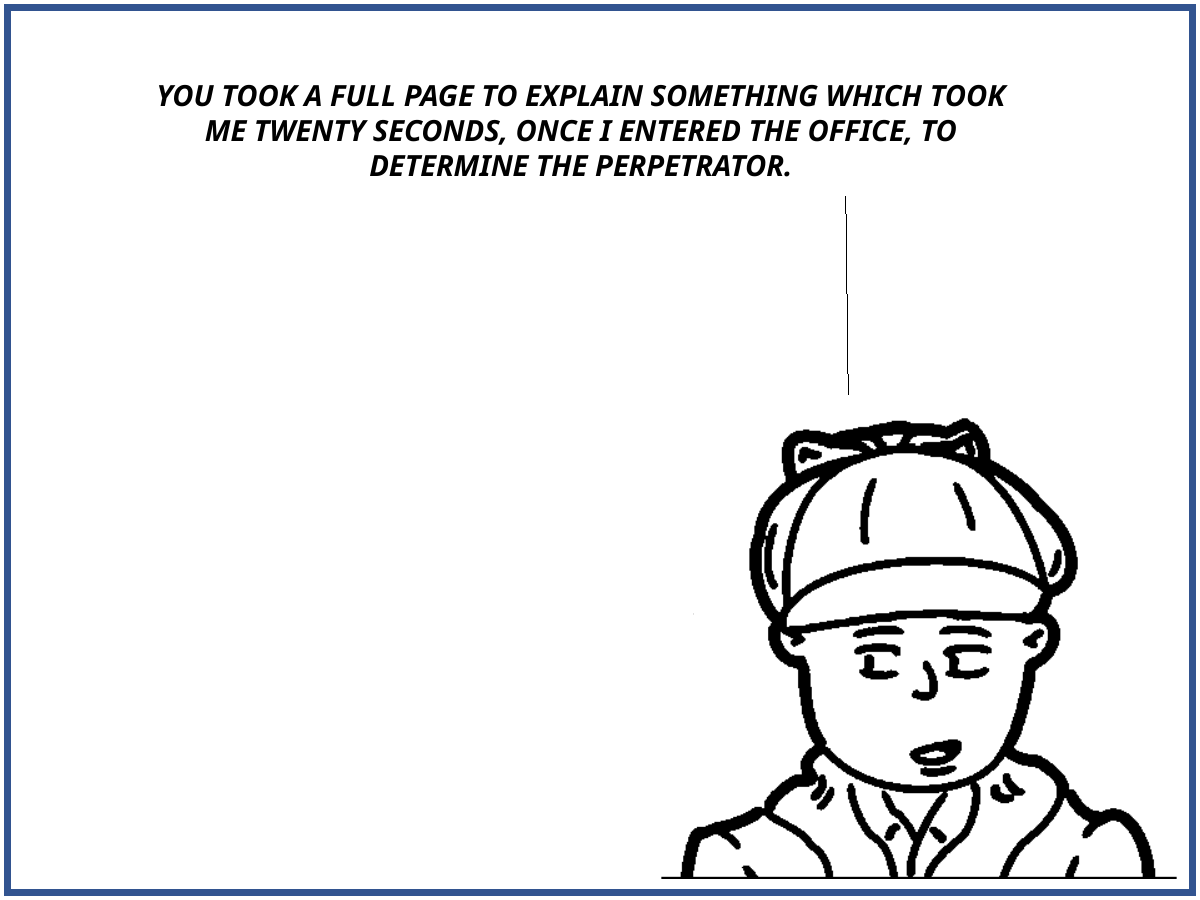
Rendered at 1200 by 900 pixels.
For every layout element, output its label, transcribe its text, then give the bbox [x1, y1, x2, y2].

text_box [626, 413, 1177, 879]
text_box YOU TOOK A FULL PAGE TO EXPLAIN SOMETHING WHICH TOOK ME TWENTY SECONDS, ONCE I ENTERED THE OFFICE, TO DETERMINE THE PERPETRATOR. [133, 70, 1030, 189]
